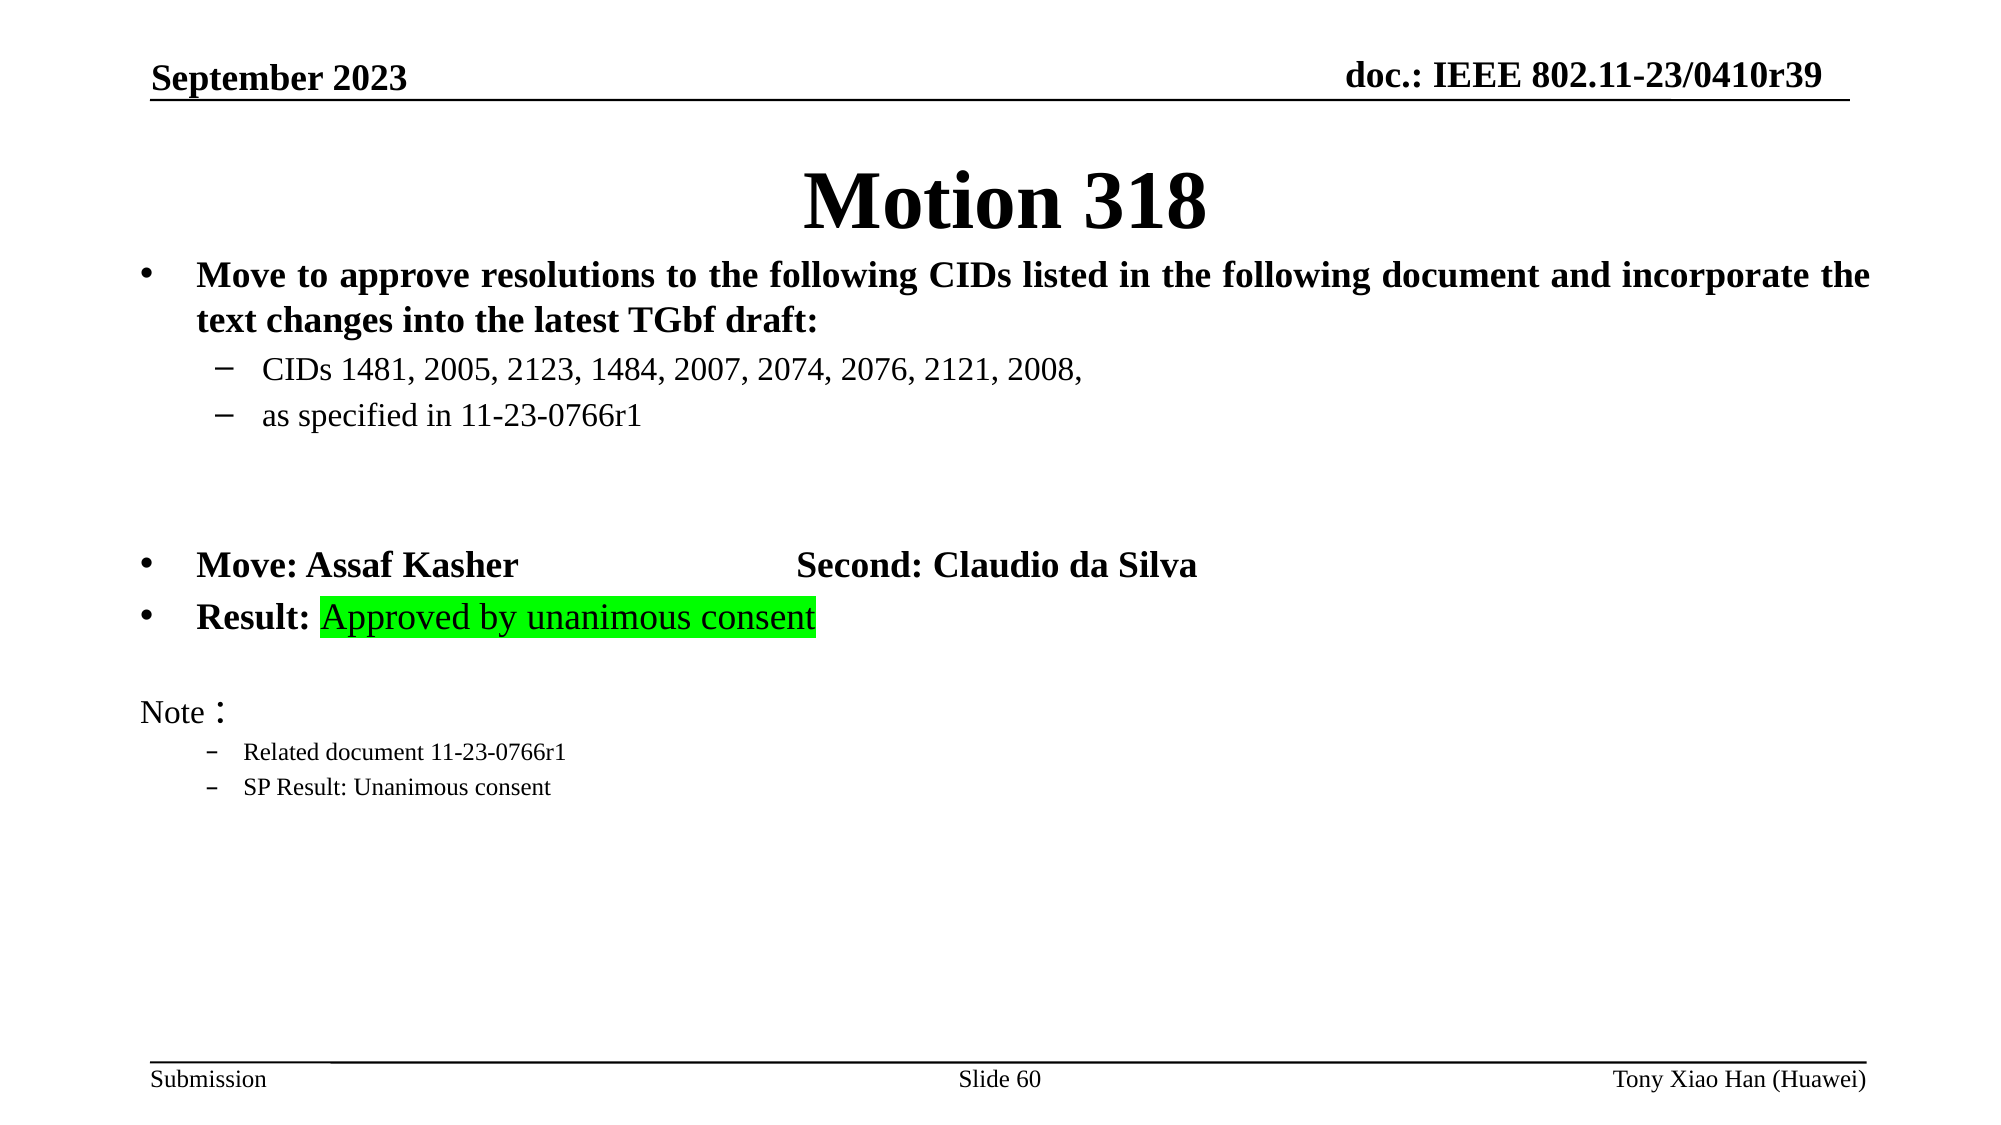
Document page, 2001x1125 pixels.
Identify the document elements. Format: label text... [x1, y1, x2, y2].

text_box Motion 318 [368, 137, 1644, 212]
text_box Move to approve resolutions to the following CIDs listed in the following document and incorporate the text changes into the latest TGbf draft: CIDs 1481, 2005, 2123, 1484, 2007, 2074, 2076, 2121, 2008, as specified in 11-23-0766r1 Move: Assaf Kasher Second: Claudio da Silva Result: Approved by unanimous consent Note： Related document 11-23-0766r1 SP Result: Unanimous consent [125, 212, 1888, 900]
